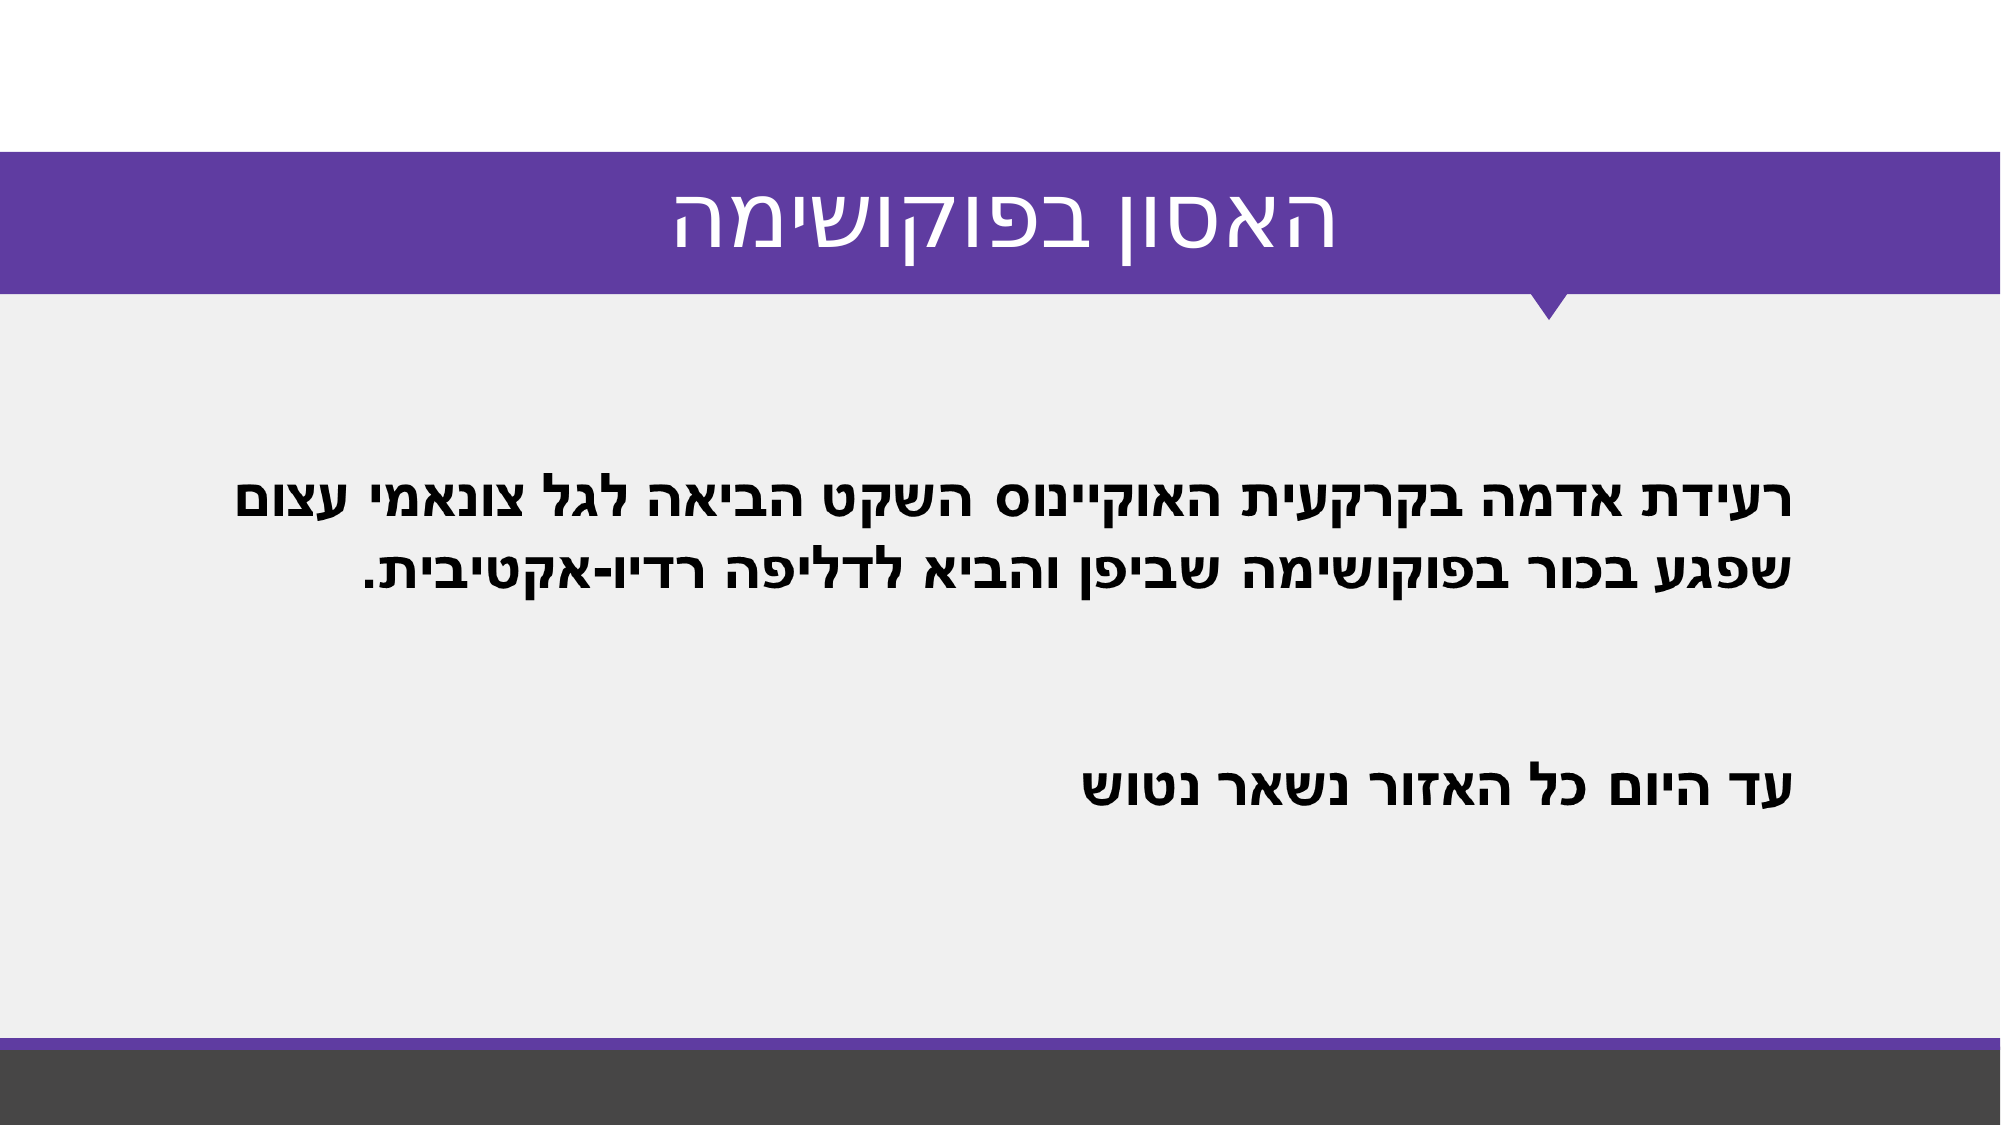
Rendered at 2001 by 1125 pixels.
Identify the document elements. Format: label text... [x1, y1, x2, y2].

title האסון בפוקושימה [180, 36, 1830, 275]
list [179, 438, 1831, 855]
